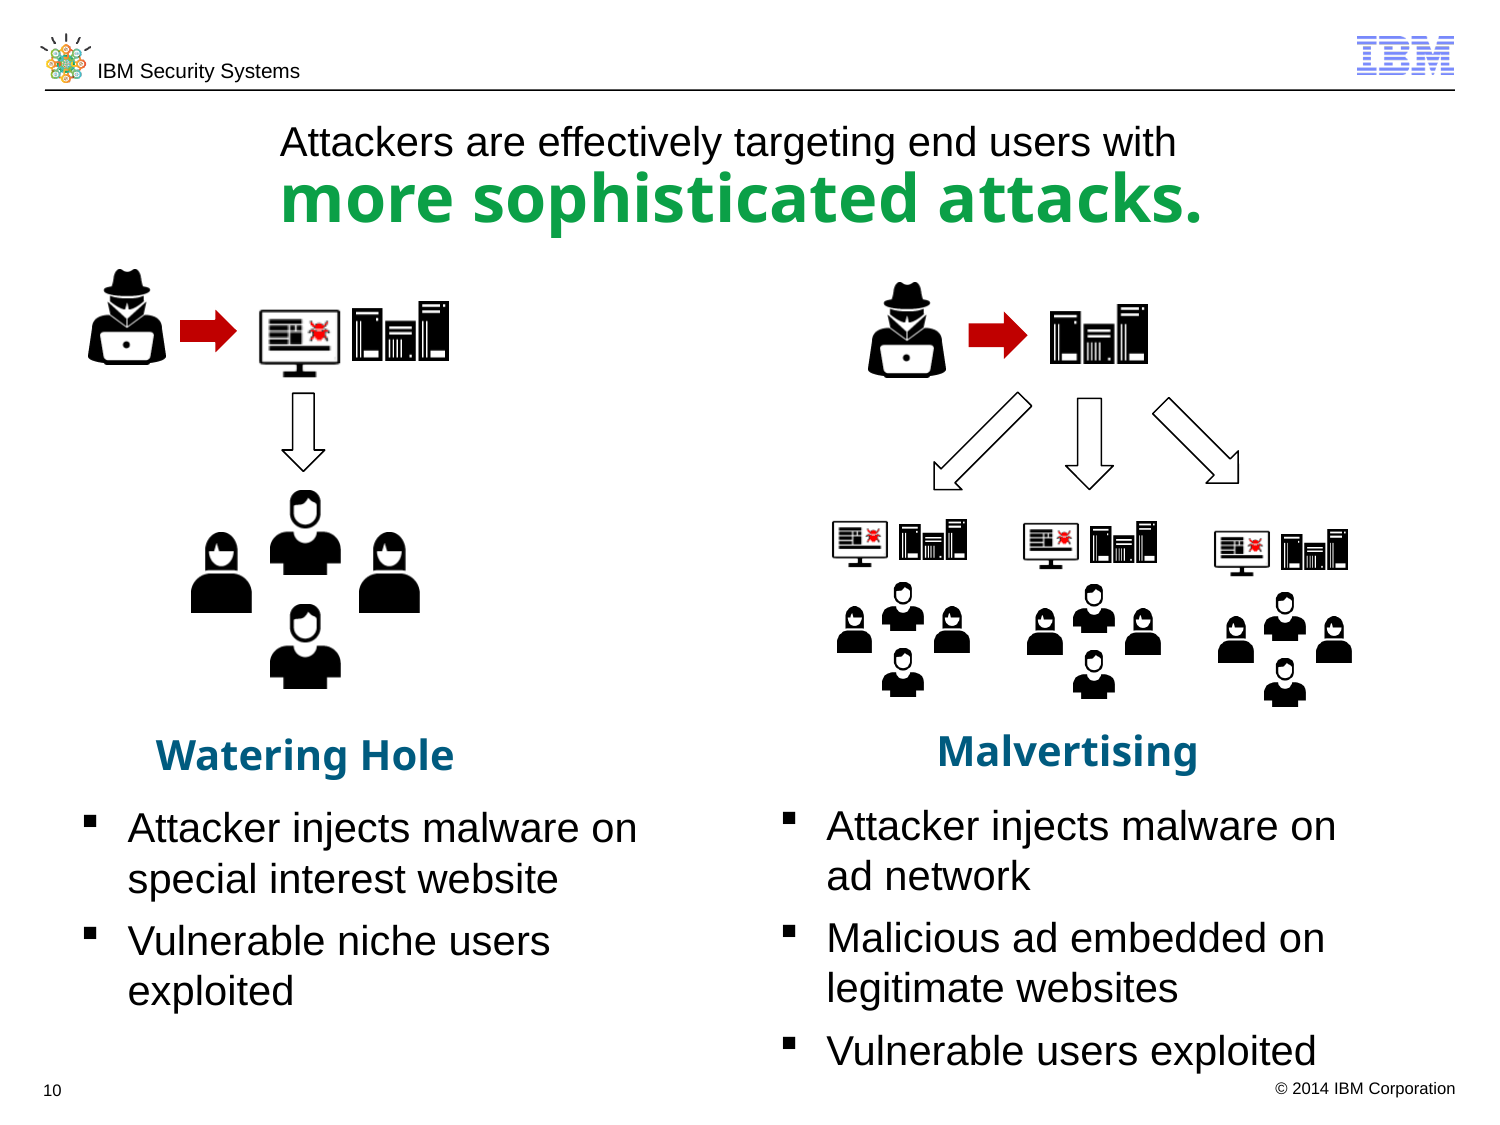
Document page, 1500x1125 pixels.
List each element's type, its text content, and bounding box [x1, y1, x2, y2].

text_box Malvertising [921, 717, 1214, 783]
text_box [915, 389, 1223, 500]
text_box Watering Hole [141, 721, 470, 786]
text_box [282, 396, 325, 472]
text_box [820, 511, 970, 697]
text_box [190, 490, 420, 689]
picture [1357, 35, 1454, 75]
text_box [1202, 521, 1352, 707]
picture [40, 33, 91, 83]
title Attackers are effectively targeting end users with more sophisticated attacks. [264, 112, 1254, 244]
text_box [1011, 513, 1161, 700]
text_box Attacker injects malware on ad network Malicious ad embedded on legitimate websites Vulnerable users exploited [764, 791, 1400, 1082]
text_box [867, 282, 1148, 378]
text_box Attacker injects malware on special interest website Vulnerable niche users exploited [65, 793, 703, 1022]
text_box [88, 269, 450, 389]
